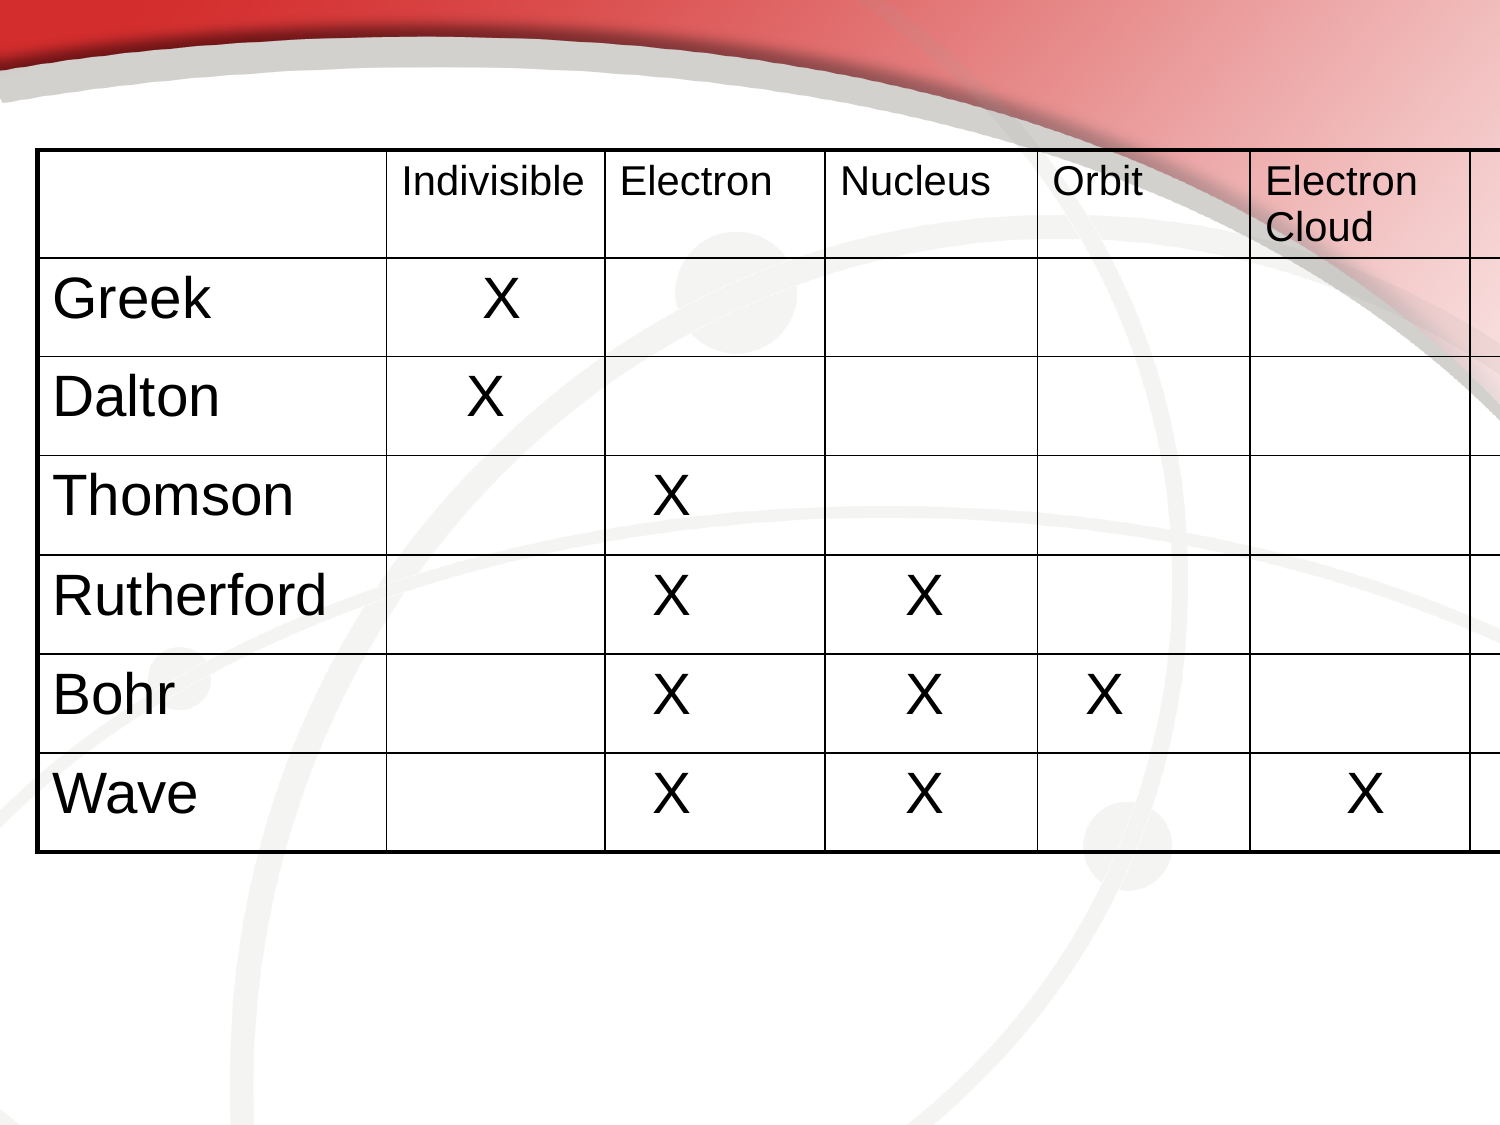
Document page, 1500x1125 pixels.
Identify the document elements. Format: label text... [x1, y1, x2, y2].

table_cell [1251, 259, 1469, 356]
table_cell X [606, 754, 824, 850]
table_cell X [826, 556, 1037, 653]
table_cell [387, 754, 604, 850]
table_cell X [826, 655, 1037, 752]
table_cell X [1038, 655, 1249, 752]
table_cell X [1251, 754, 1469, 850]
table_header Electron [606, 152, 824, 257]
table_header [1471, 152, 1500, 257]
table_cell X [606, 556, 824, 653]
table_cell Thomson [40, 456, 386, 554]
table_cell [1038, 754, 1249, 850]
table_cell [387, 655, 604, 752]
table_cell [606, 357, 824, 455]
table_cell [1471, 357, 1500, 455]
table_cell [1038, 556, 1249, 653]
table_cell [1251, 357, 1469, 455]
table_cell [1471, 259, 1500, 356]
table_header Orbit [1038, 152, 1249, 257]
table_cell X [606, 456, 824, 554]
table_cell X [606, 655, 824, 752]
table_header [40, 152, 386, 257]
table_cell [387, 456, 604, 554]
table_cell [387, 556, 604, 653]
table_cell Rutherford [40, 556, 386, 653]
table_cell Greek [40, 259, 386, 356]
picture [0, 0, 1500, 1125]
table_cell [606, 259, 824, 356]
table_cell X [387, 357, 604, 455]
table_cell [1471, 754, 1500, 850]
table_cell [1251, 556, 1469, 653]
table_cell Wave [40, 754, 386, 850]
table_header Indivisible [387, 152, 604, 257]
table_cell [826, 456, 1037, 554]
table_cell [826, 259, 1037, 356]
table_header Electron Cloud [1251, 152, 1469, 257]
table_cell [1471, 456, 1500, 554]
table_cell [1038, 456, 1249, 554]
table_cell [1038, 259, 1249, 356]
table_header Nucleus [826, 152, 1037, 257]
table_cell [1251, 456, 1469, 554]
table_cell X [387, 259, 604, 356]
table_cell [1038, 357, 1249, 455]
table_cell Bohr [40, 655, 386, 752]
table_cell [1251, 655, 1469, 752]
table_cell [826, 357, 1037, 455]
table_cell [1471, 556, 1500, 653]
table_cell [1471, 655, 1500, 752]
table_cell Dalton [40, 357, 386, 455]
table_cell X [826, 754, 1037, 850]
